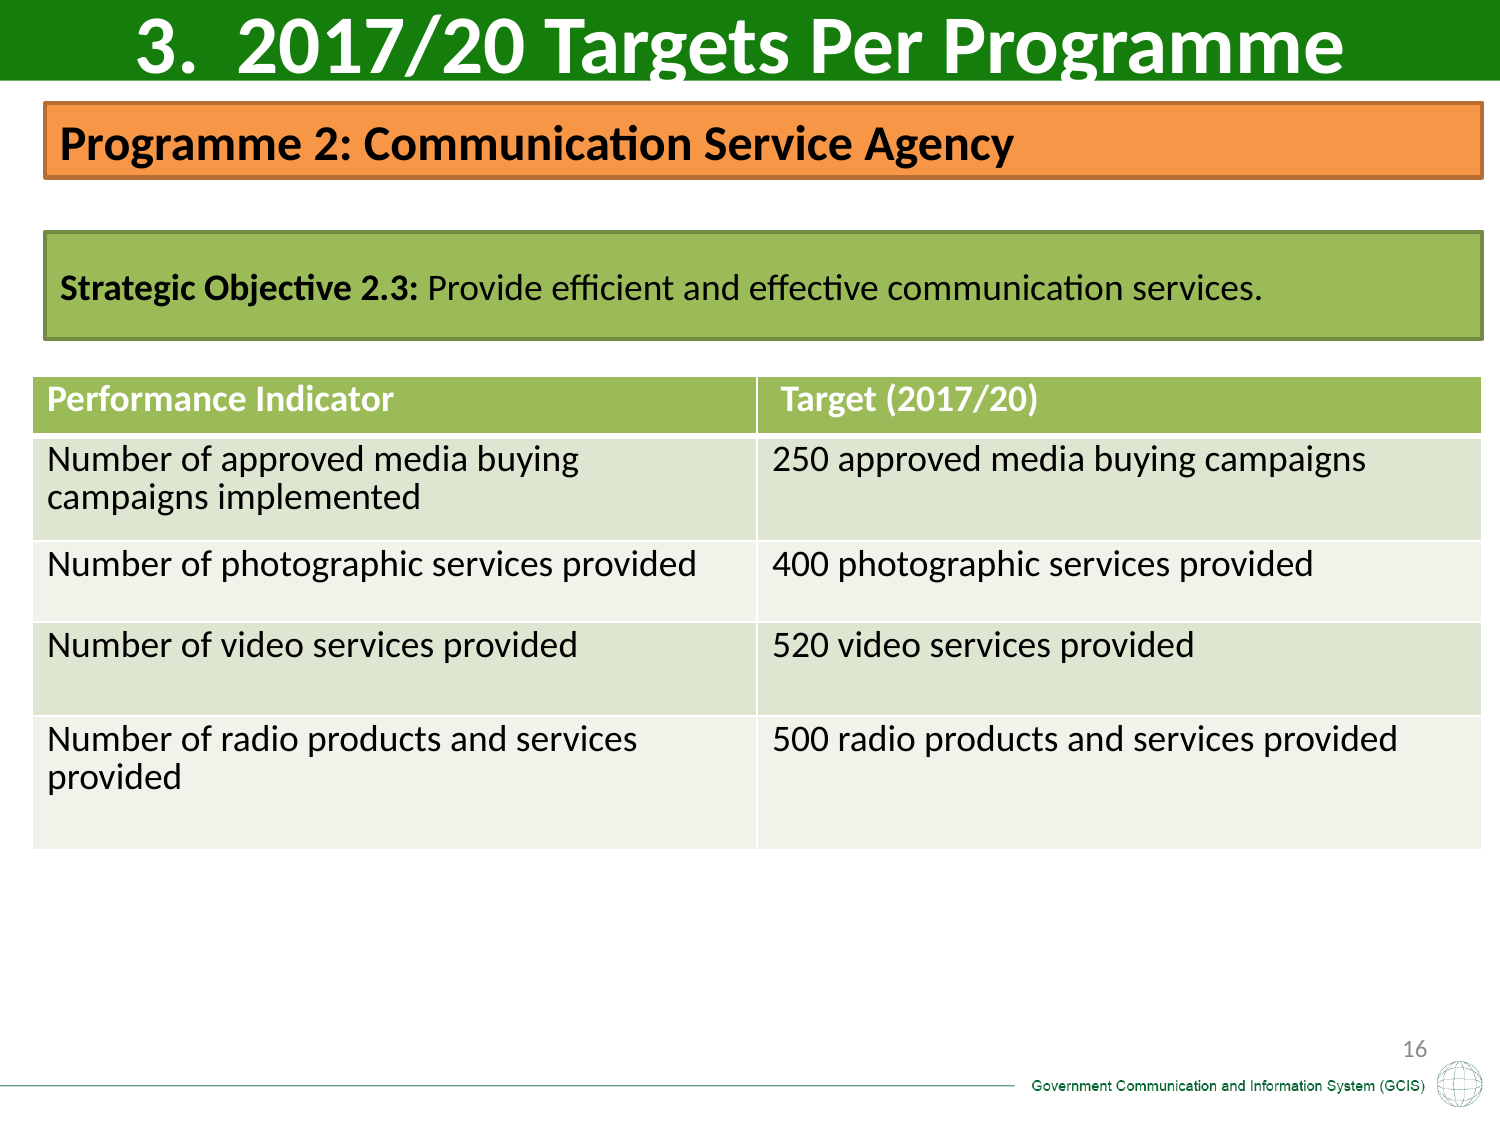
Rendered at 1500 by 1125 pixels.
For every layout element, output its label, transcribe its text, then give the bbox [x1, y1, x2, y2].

table_cell 250 approved media buying campaigns [758, 439, 1481, 540]
table_cell Number of video services provided [33, 623, 756, 715]
text_box 3. 2017/20 Targets Per Programme [0, 0, 1500, 81]
text_box Programme 2: Communication Service Agency [43, 101, 1484, 180]
table_cell Number of approved media buying campaigns implemented [33, 439, 756, 540]
table_header Performance Indicator [33, 377, 756, 433]
table_cell 400 photographic services provided [758, 542, 1481, 621]
table_cell 500 radio products and services provided [758, 717, 1481, 849]
table_header Target (2017/20) [758, 377, 1481, 433]
slide_number 16 [1092, 1017, 1443, 1078]
table_cell 520 video services provided [758, 623, 1481, 715]
text_box Strategic Objective 2.3: Provide efficient and effective communication services. [43, 230, 1484, 341]
table_cell Number of radio products and services provided [33, 717, 756, 849]
picture [0, 81, 1500, 1125]
table_cell Number of photographic services provided [33, 542, 756, 621]
